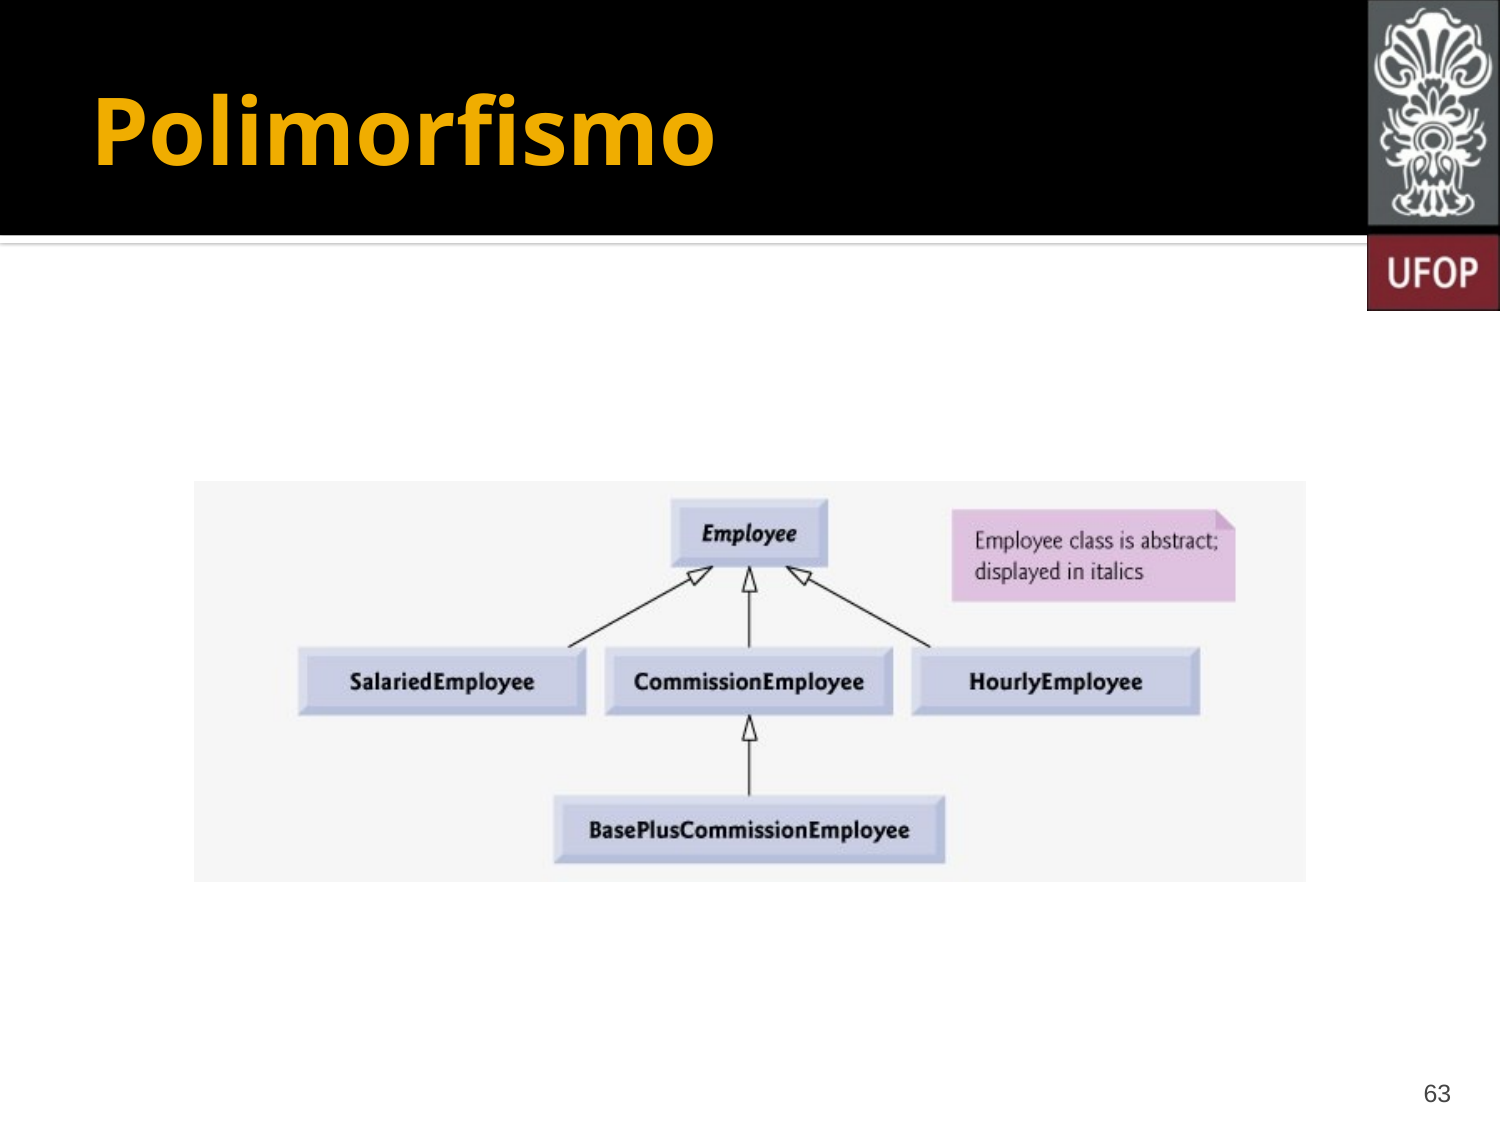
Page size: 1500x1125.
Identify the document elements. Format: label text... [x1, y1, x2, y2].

title Polimorfismo [75, 25, 1370, 231]
slide_number 63 [1345, 1062, 1467, 1108]
picture [194, 481, 1306, 882]
picture [1367, 0, 1500, 311]
